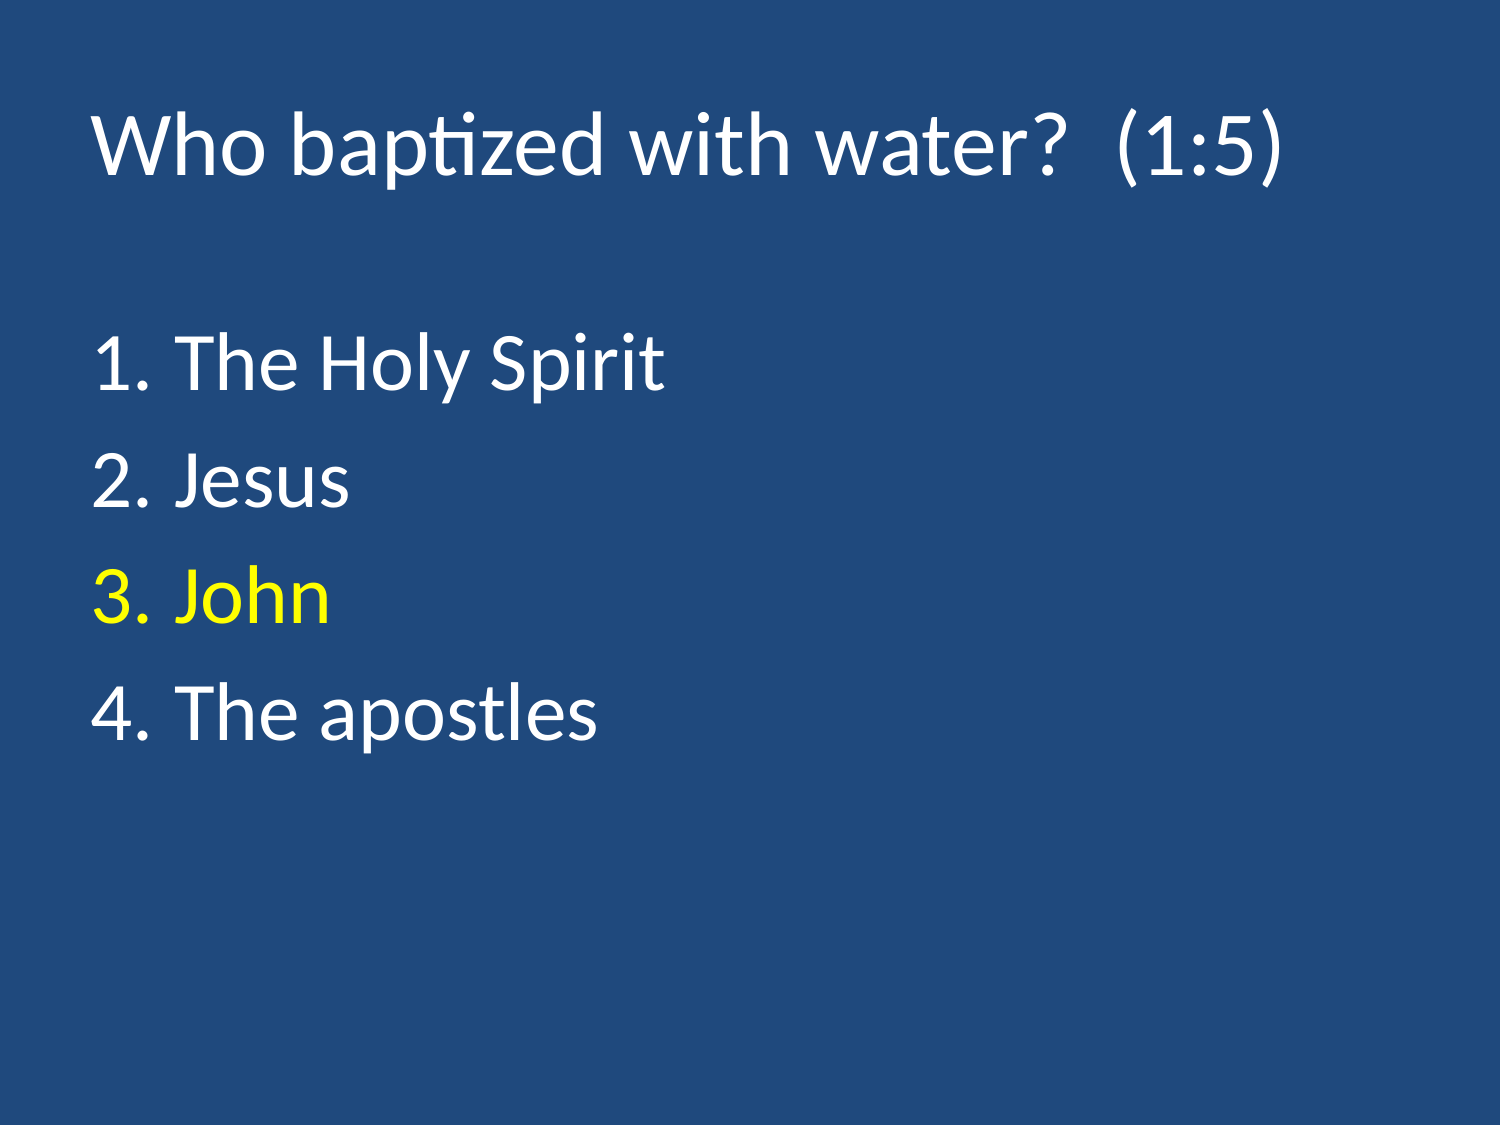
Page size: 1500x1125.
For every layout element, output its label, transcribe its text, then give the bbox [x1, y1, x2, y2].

title Who baptized with water? (1:5) [75, 45, 1425, 233]
list The Holy Spirit Jesus John The apostles [75, 299, 1425, 1005]
